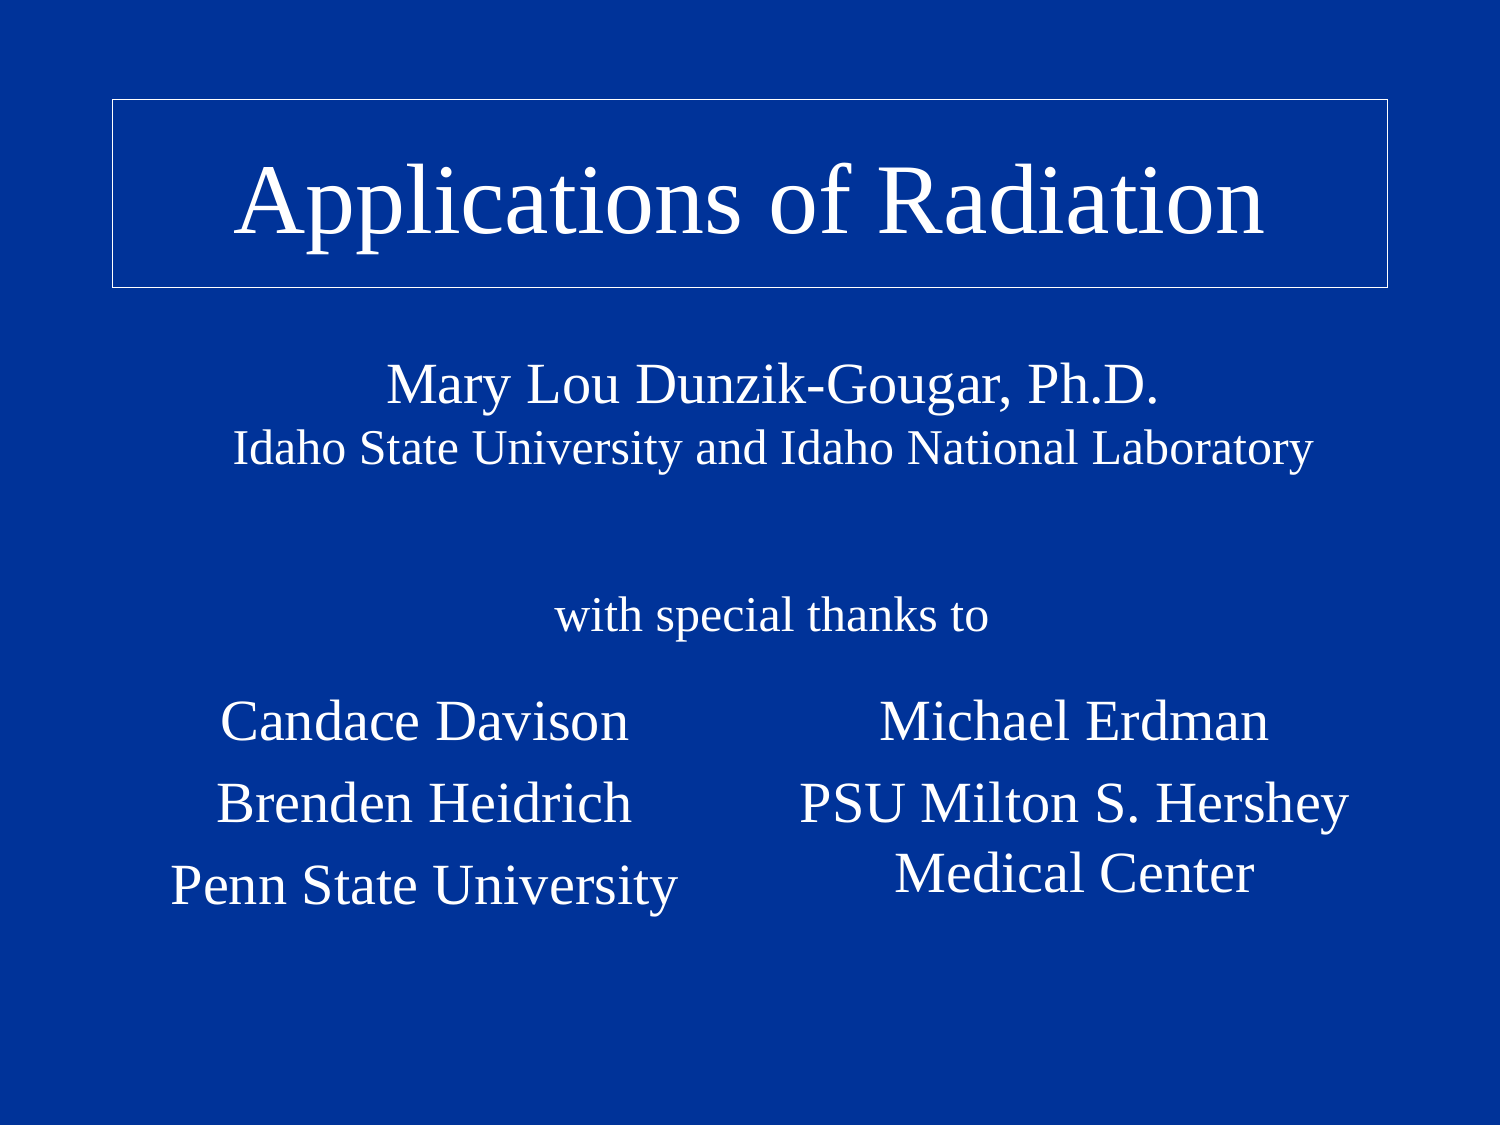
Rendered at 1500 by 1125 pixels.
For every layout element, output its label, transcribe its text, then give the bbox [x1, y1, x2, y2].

text_box with special thanks to [539, 574, 1005, 649]
text_box Mary Lou Dunzik-Gougar, Ph.D. Idaho State University and Idaho National Laboratory [217, 337, 1330, 483]
list Candace Davison Brenden Heidrich Penn State University [112, 675, 738, 1088]
list Michael Erdman PSU Milton S. Hershey Medical Center [762, 675, 1388, 1063]
title Applications of Radiation [112, 99, 1388, 288]
